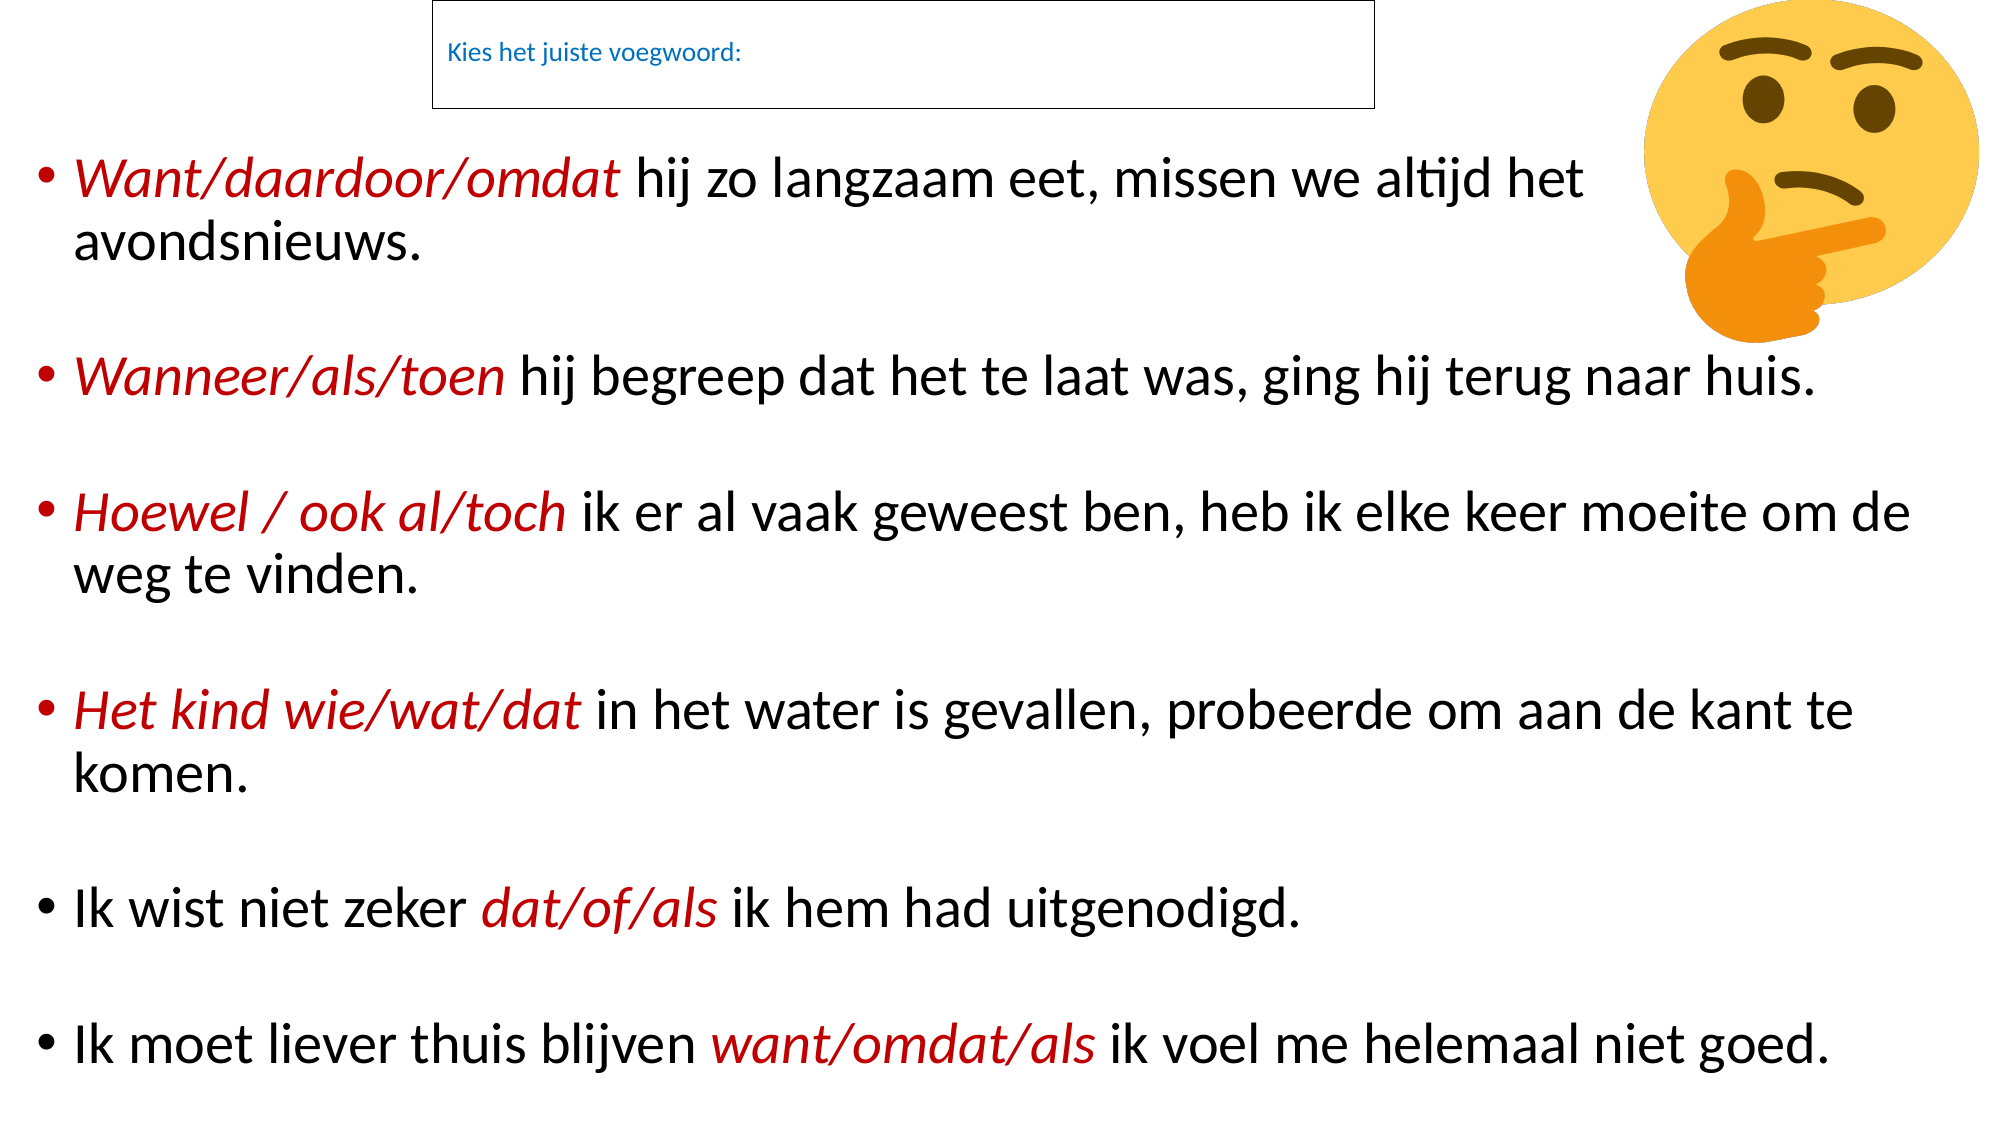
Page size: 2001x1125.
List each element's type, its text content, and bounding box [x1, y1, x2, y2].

picture [1623, 0, 2000, 343]
title Kies het juiste voegwoord: [432, 0, 1375, 109]
list Want/daardoor/omdat hij zo langzaam eet, missen we altijd het avondsnieuws. Wanneer/als/toen hij begreep dat het te laat was, ging hij terug naar huis. Hoewel / ook al/toch ik er al vaak geweest ben, heb ik elke keer moeite om de weg te vinden. Het kind wie/wat/dat in het water is gevallen, probeerde om aan de kant te komen. Ik wist niet zeker dat/of/als ik hem had uitgenodigd. Ik moet liever thuis blijven want/omdat/als ik voel me helemaal niet goed. [21, 139, 1963, 1032]
